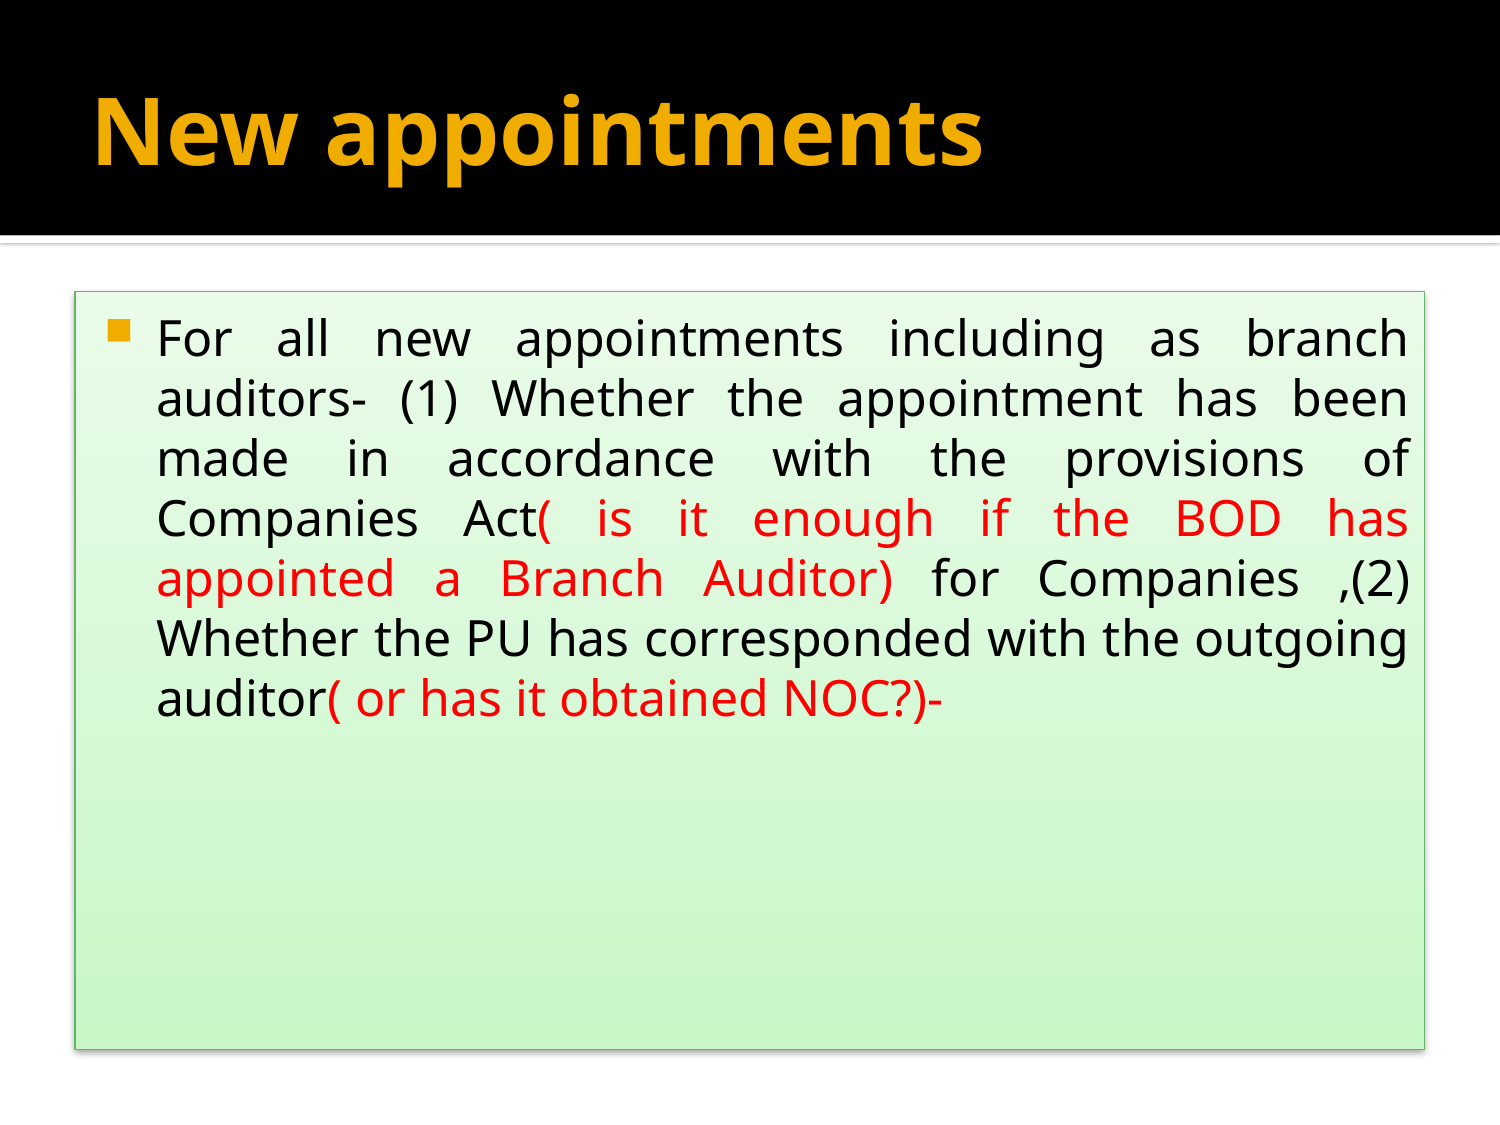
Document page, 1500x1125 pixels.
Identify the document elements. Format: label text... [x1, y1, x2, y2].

list For all new appointments including as branch auditors- (1) Whether the appointment has been made in accordance with the provisions of Companies Act( is it enough if the BOD has appointed a Branch Auditor) for Companies ,(2) Whether the PU has corresponded with the outgoing auditor( or has it obtained NOC?)- [74, 291, 1425, 1050]
title New appointments [75, 25, 1425, 231]
